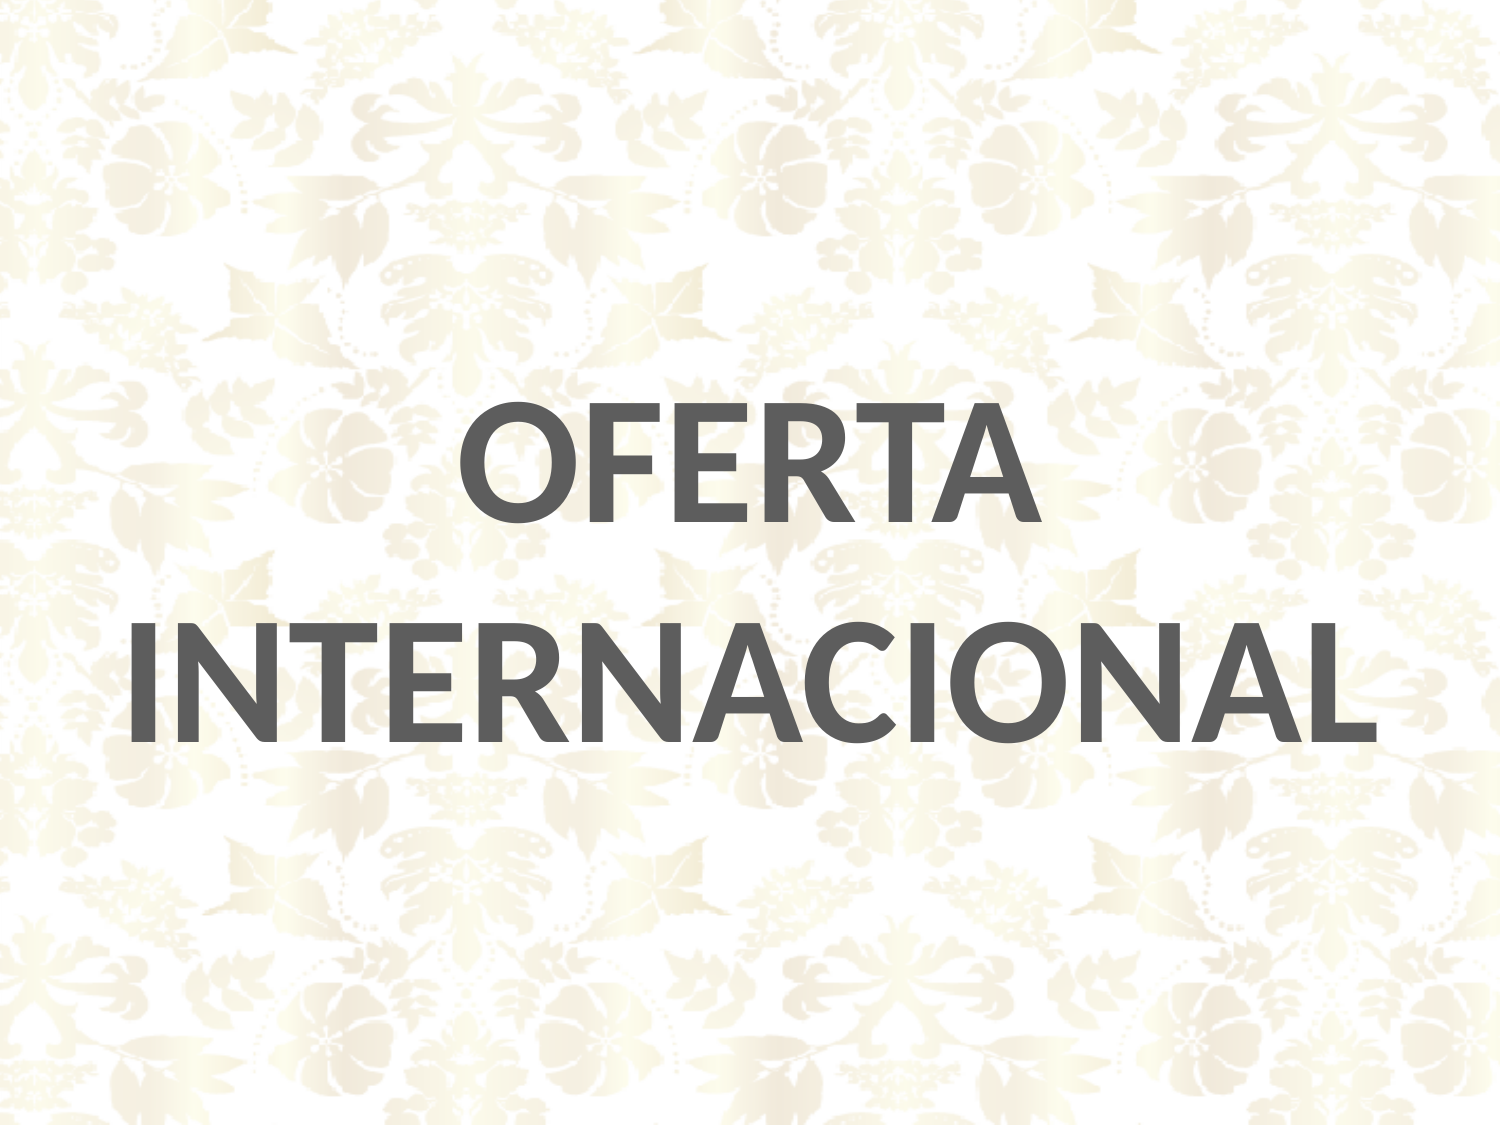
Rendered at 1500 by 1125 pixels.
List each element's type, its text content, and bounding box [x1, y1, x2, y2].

list OFERTA INTERNACIONAL [75, 113, 1425, 1005]
